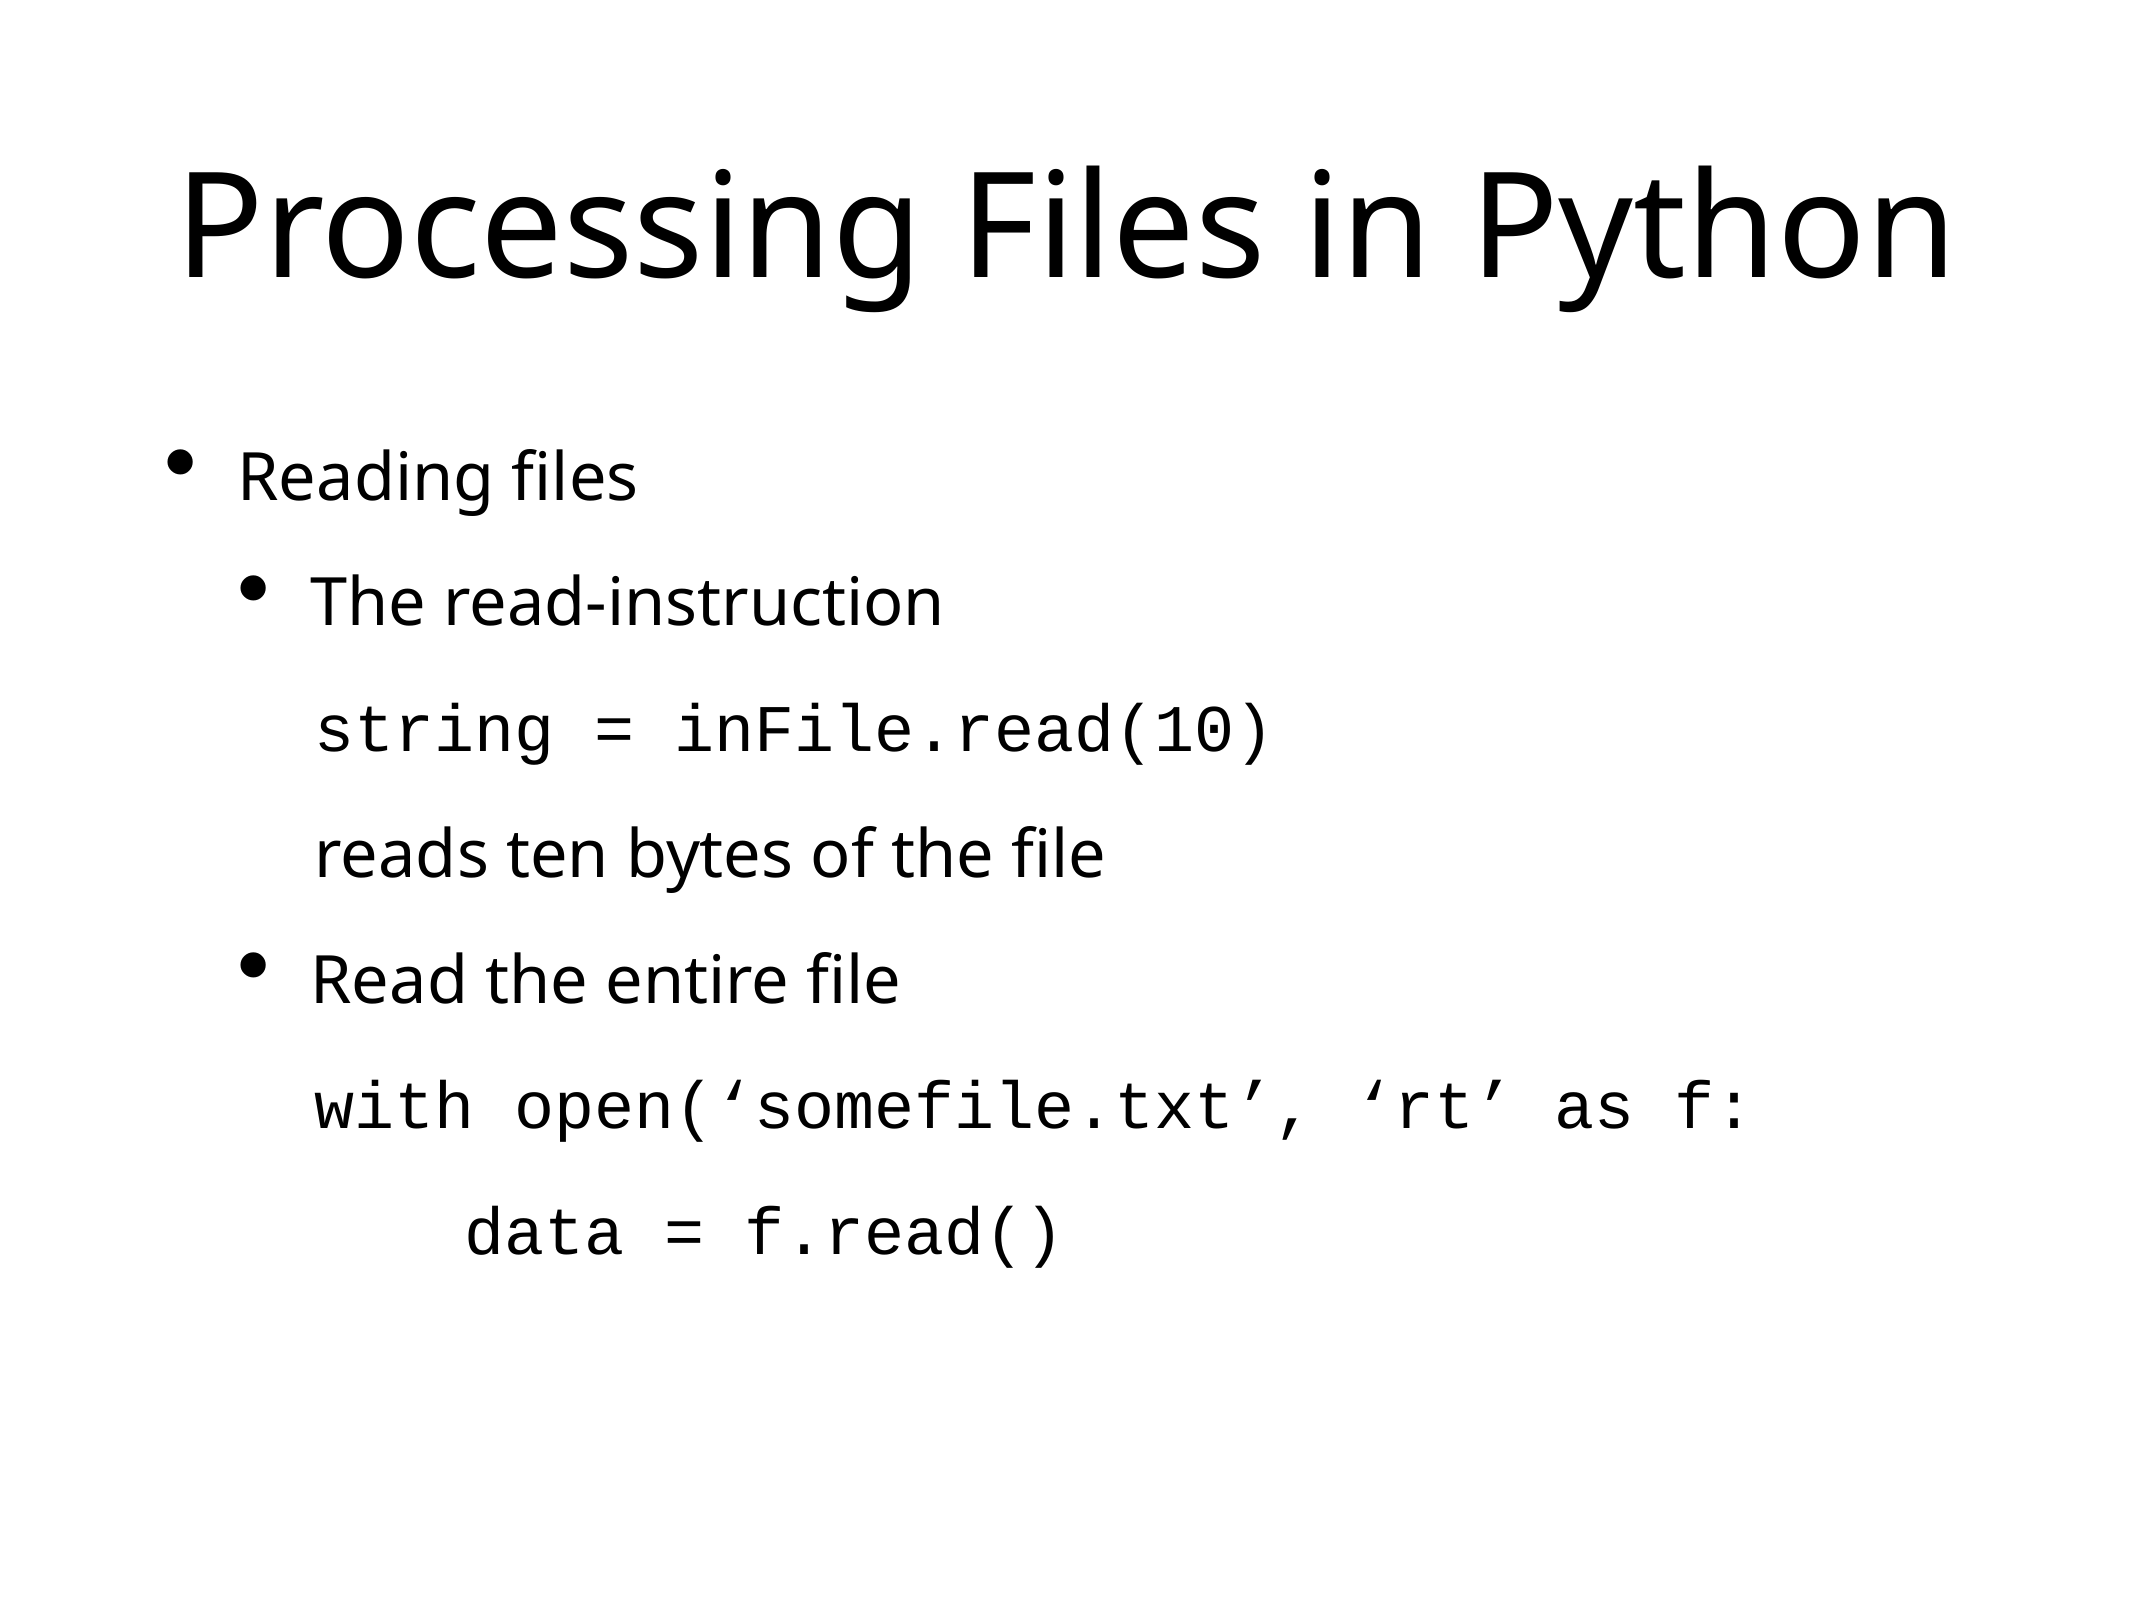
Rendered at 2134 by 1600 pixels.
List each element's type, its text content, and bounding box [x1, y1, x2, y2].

title Processing Files in Python [155, 41, 1978, 397]
list Reading files The read-instruction string = inFile.read(10) reads ten bytes of the file Read the entire file with open(‘somefile.txt’, ‘rt’ as f: data = f.read() [155, 424, 1978, 1457]
